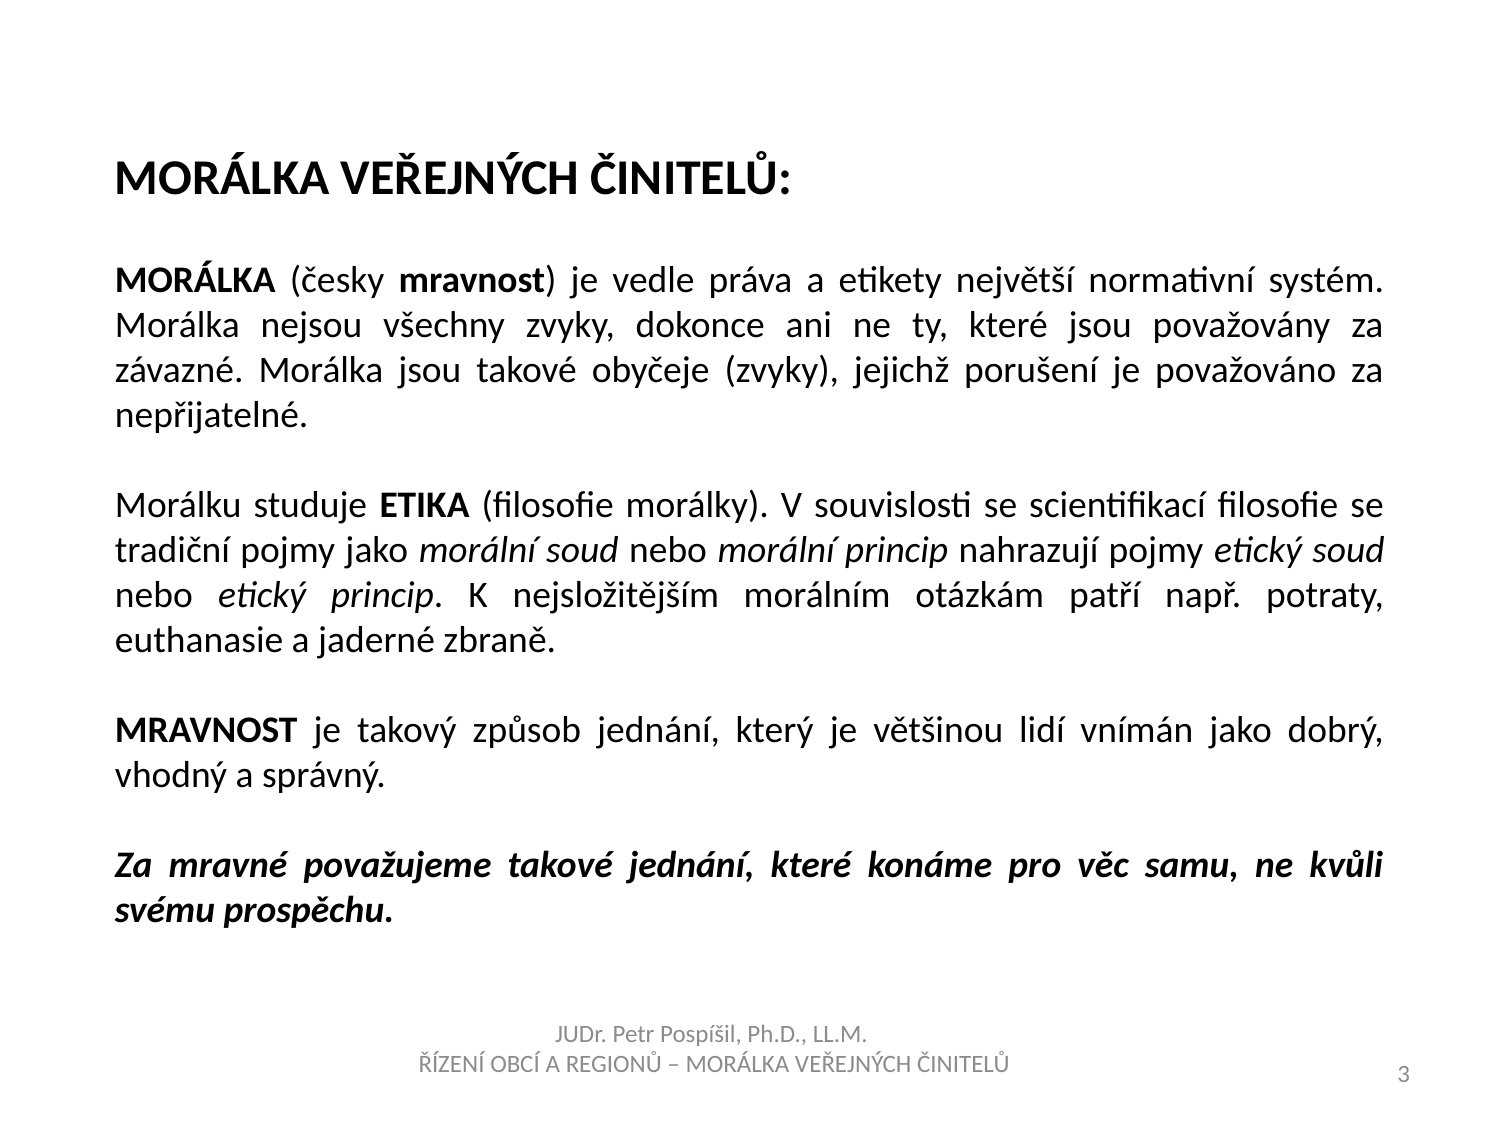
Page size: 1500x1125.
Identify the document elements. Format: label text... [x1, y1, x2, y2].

text_box MORÁLKA VEŘEJNÝCH ČINITELŮ: Morálka (česky mravnost) je vedle práva a etikety největší normativní systém. Morálka nejsou všechny zvyky, dokonce ani ne ty, které jsou považovány za závazné. Morálka jsou takové obyčeje (zvyky), jejichž porušení je považováno za nepřijatelné. Morálku studuje etika (filosofie morálky). V souvislosti se scientifikací filosofie se tradiční pojmy jako morální soud nebo morální princip nahrazují pojmy etický soud nebo etický princip. K nejsložitějším morálním otázkám patří např. potraty, euthanasie a jaderné zbraně. Mravnost je takový způsob jednání, který je většinou lidí vnímán jako dobrý, vhodný a správný. Za mravné považujeme takové jednání, které konáme pro věc samu, ne kvůli svému prospěchu. [100, 137, 1400, 1027]
footer JUDr. Petr Pospíšil, Ph.D., LL.M. ŘÍZENÍ OBCÍ A REGIONŮ – MORÁLKA VEŘEJNÝCH ČINITELŮ [371, 1027, 1058, 1103]
slide_number 3 [1074, 1042, 1425, 1103]
